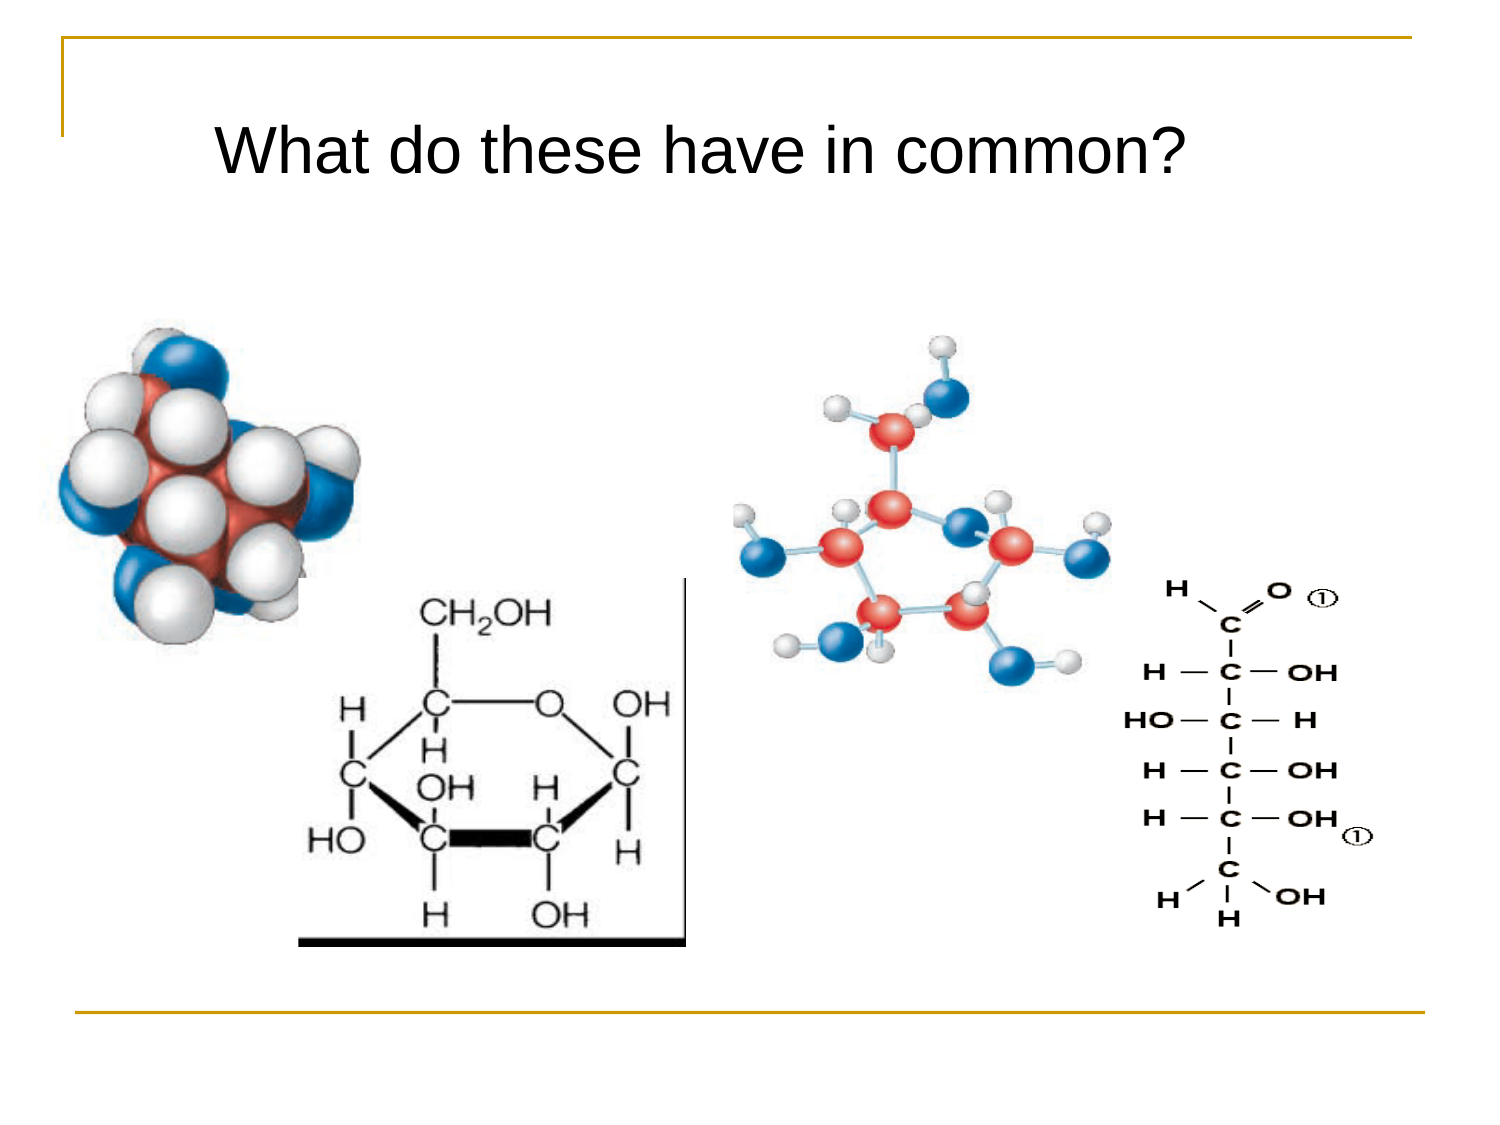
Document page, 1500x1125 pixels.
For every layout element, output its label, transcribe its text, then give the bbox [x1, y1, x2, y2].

picture [28, 289, 687, 947]
picture [732, 335, 1500, 929]
text_box What do these have in common? [200, 99, 1251, 195]
